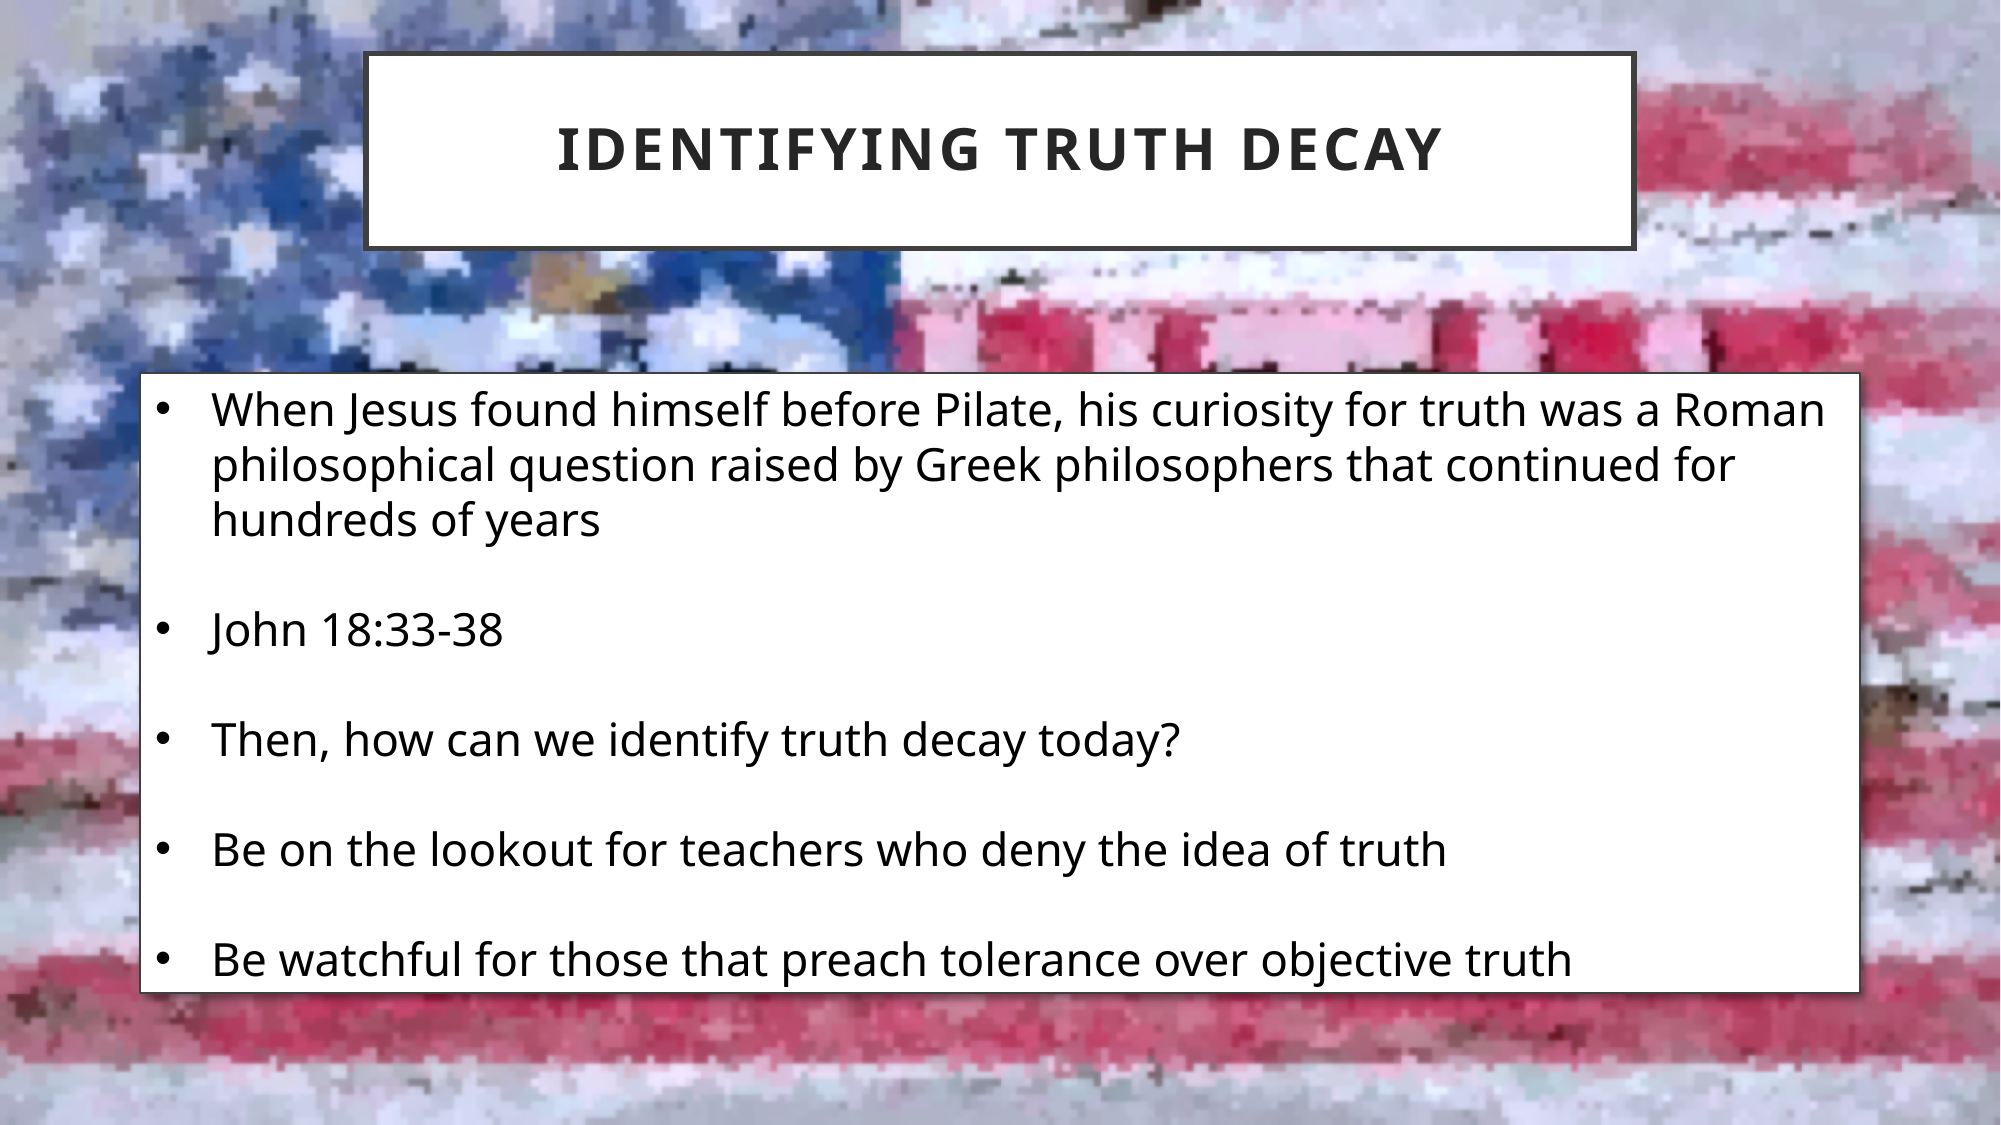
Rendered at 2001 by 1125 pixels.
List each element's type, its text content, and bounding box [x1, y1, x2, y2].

picture [0, 0, 2001, 1125]
title Identifying truth decay [363, 51, 1637, 251]
text_box When Jesus found himself before Pilate, his curiosity for truth was a Roman philosophical question raised by Greek philosophers that continued for hundreds of years John 18:33-38 Then, how can we identify truth decay today? Be on the lookout for teachers who deny the idea of truth Be watchful for those that preach tolerance over objective truth [140, 373, 1860, 993]
